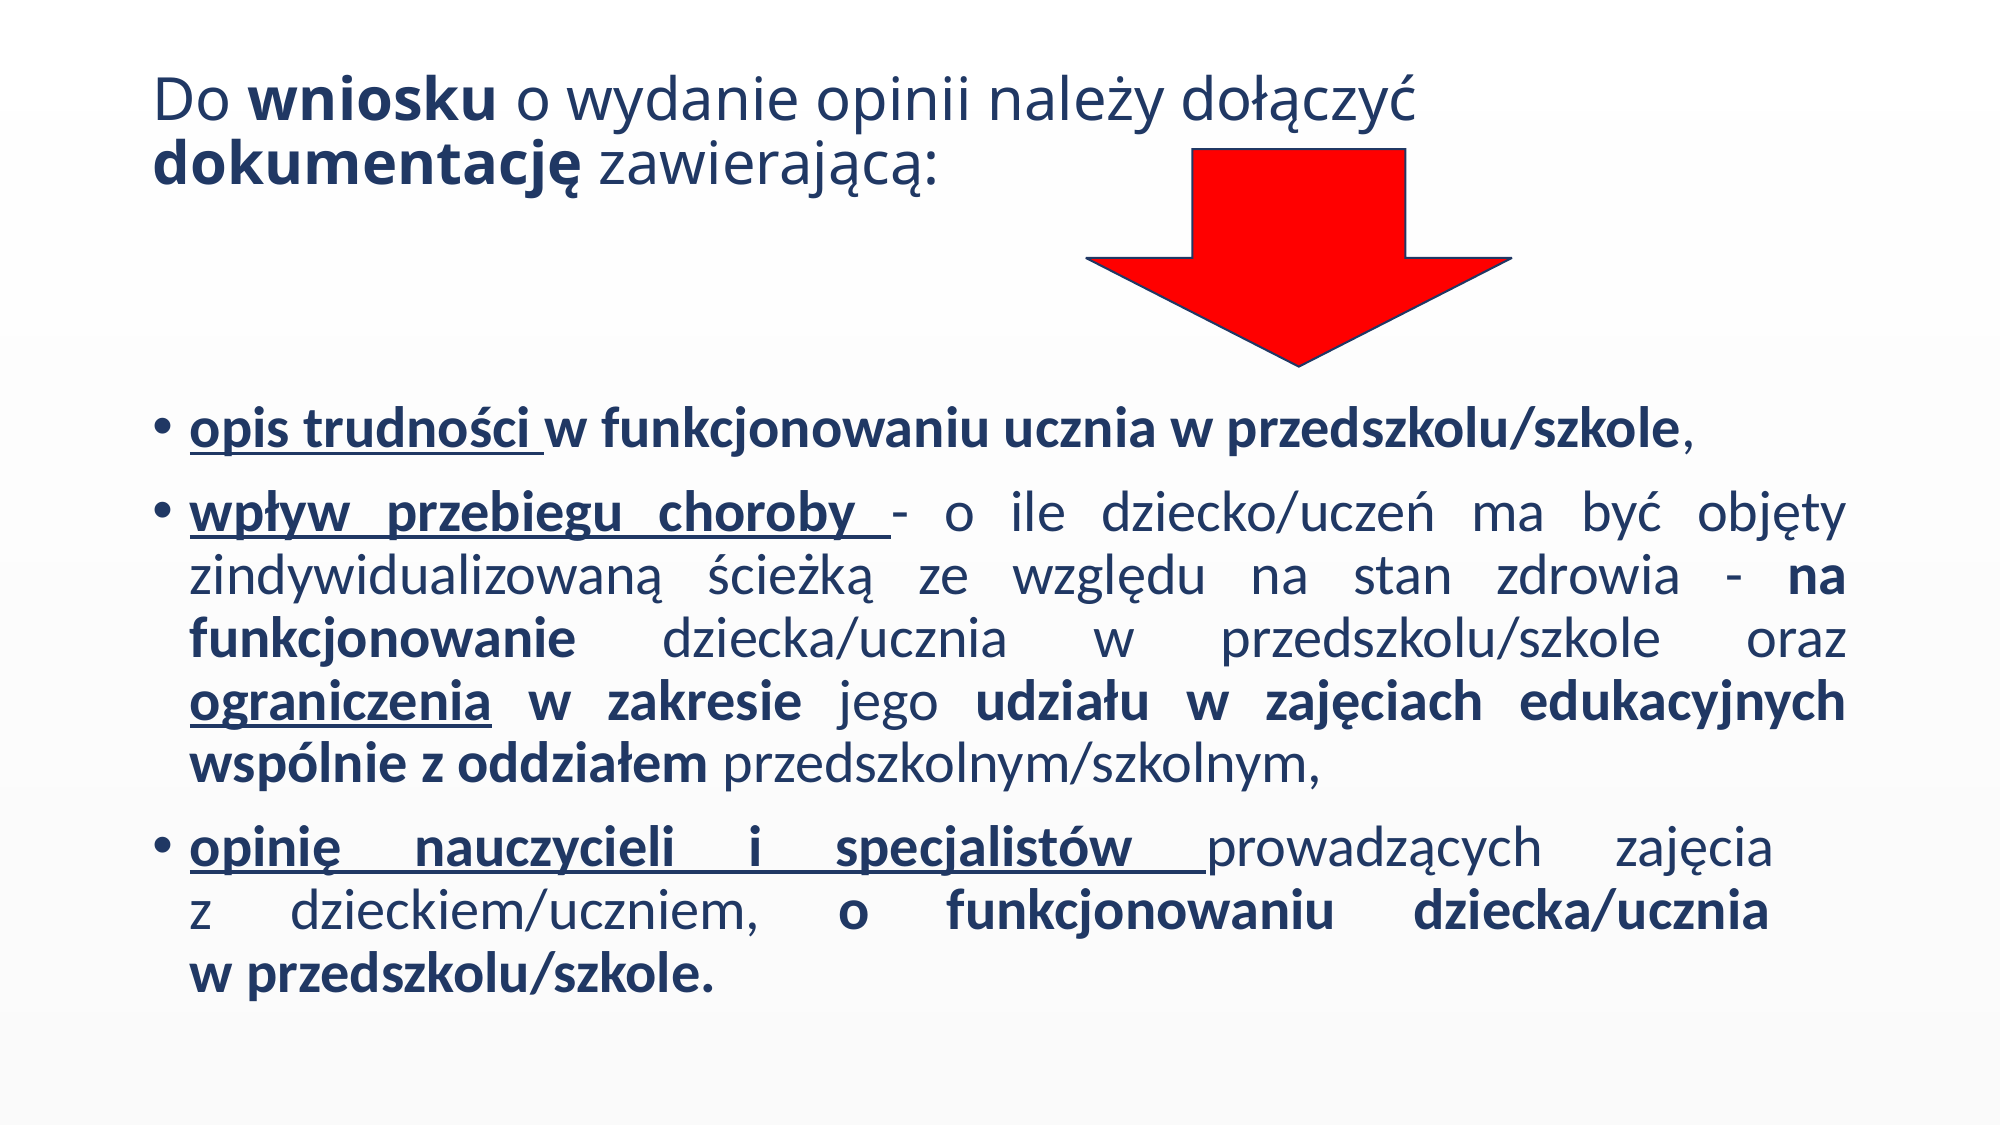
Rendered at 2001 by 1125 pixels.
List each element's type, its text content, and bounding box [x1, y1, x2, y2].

title Do wniosku o wydanie opinii należy dołączyć dokumentację zawierającą: [137, 59, 1863, 278]
list opis trudności w funkcjonowaniu ucznia w przedszkolu/szkole, wpływ przebiegu choroby - o ile dziecko/uczeń ma być objęty zindywidualizowaną ścieżką ze względu na stan zdrowia - na funkcjonowanie dziecka/ucznia w przedszkolu/szkole oraz ograniczenia w zakresie jego udziału w zajęciach edukacyjnych wspólnie z oddziałem przedszkolnym/szkolnym, opinię nauczycieli i specjalistów prowadzących zajęcia z dzieckiem/uczniem, o funkcjonowaniu dziecka/ucznia w przedszkolu/szkole. [137, 299, 1863, 1014]
text_box [1085, 148, 1513, 368]
